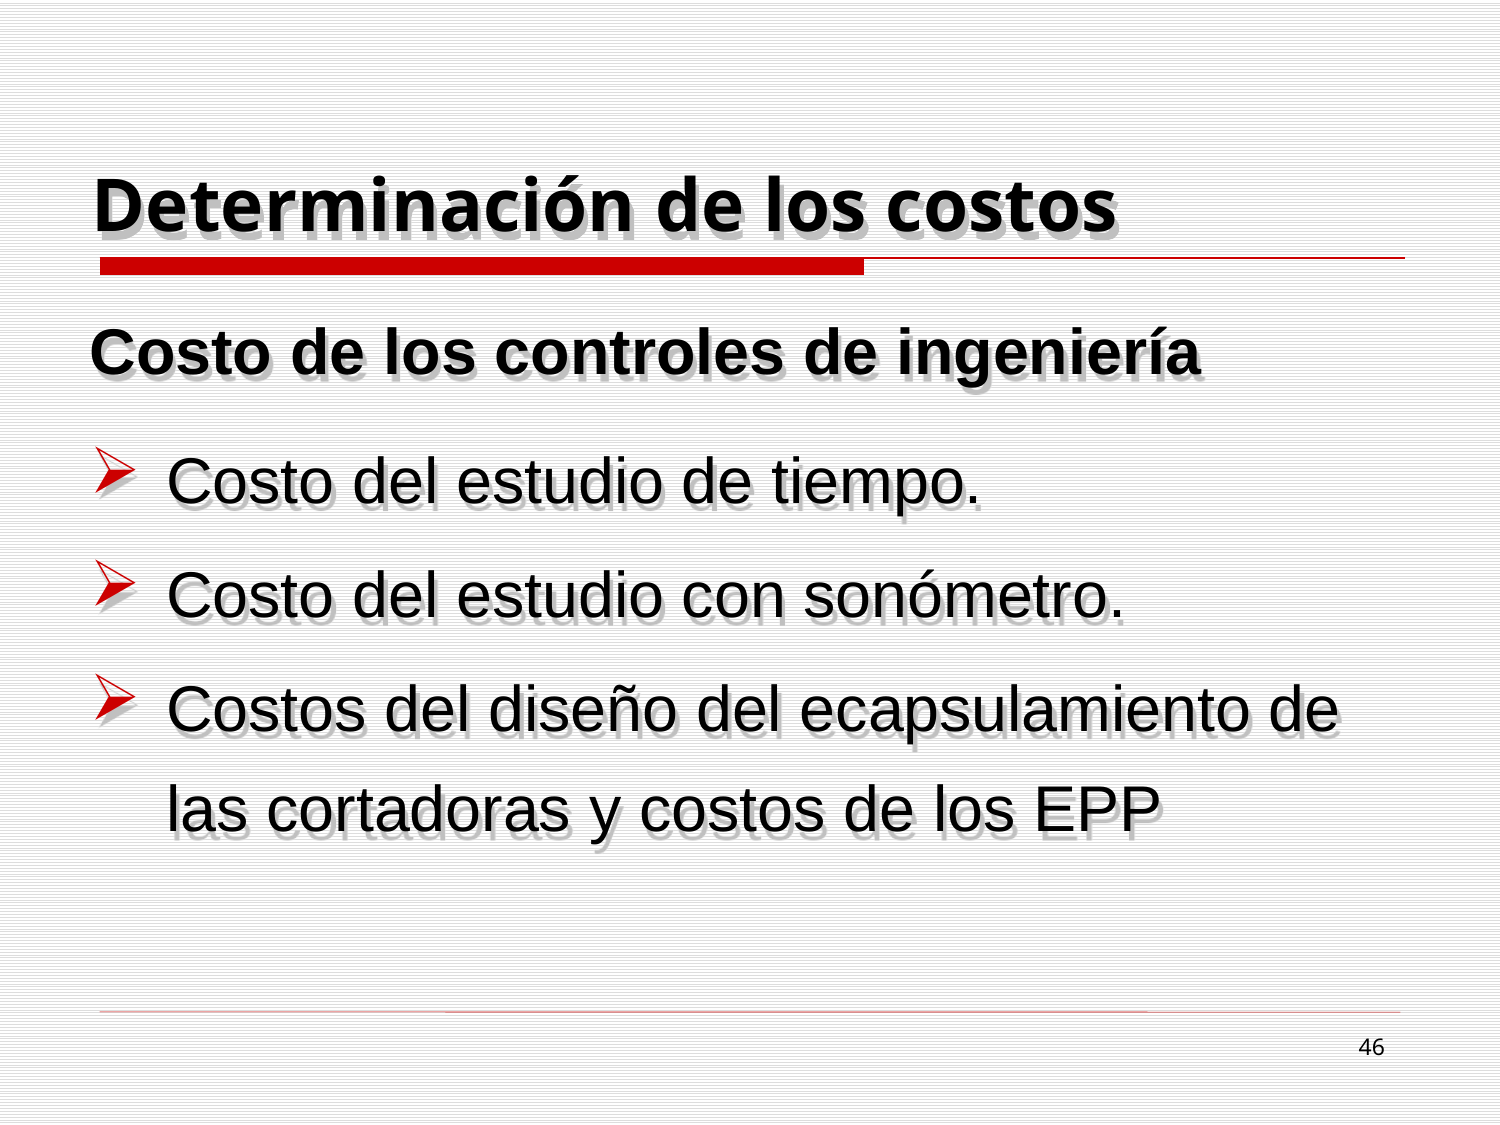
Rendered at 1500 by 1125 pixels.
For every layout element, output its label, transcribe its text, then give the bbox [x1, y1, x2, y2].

list Costo de los controles de ingeniería Costo del estudio de tiempo. Costo del estudio con sonómetro. Costos del diseño del ecapsulamiento de las cortadoras y costos de los EPP [74, 302, 1438, 953]
slide_number 46 [1074, 1024, 1401, 1104]
title Determinación de los costos [76, 148, 1428, 254]
